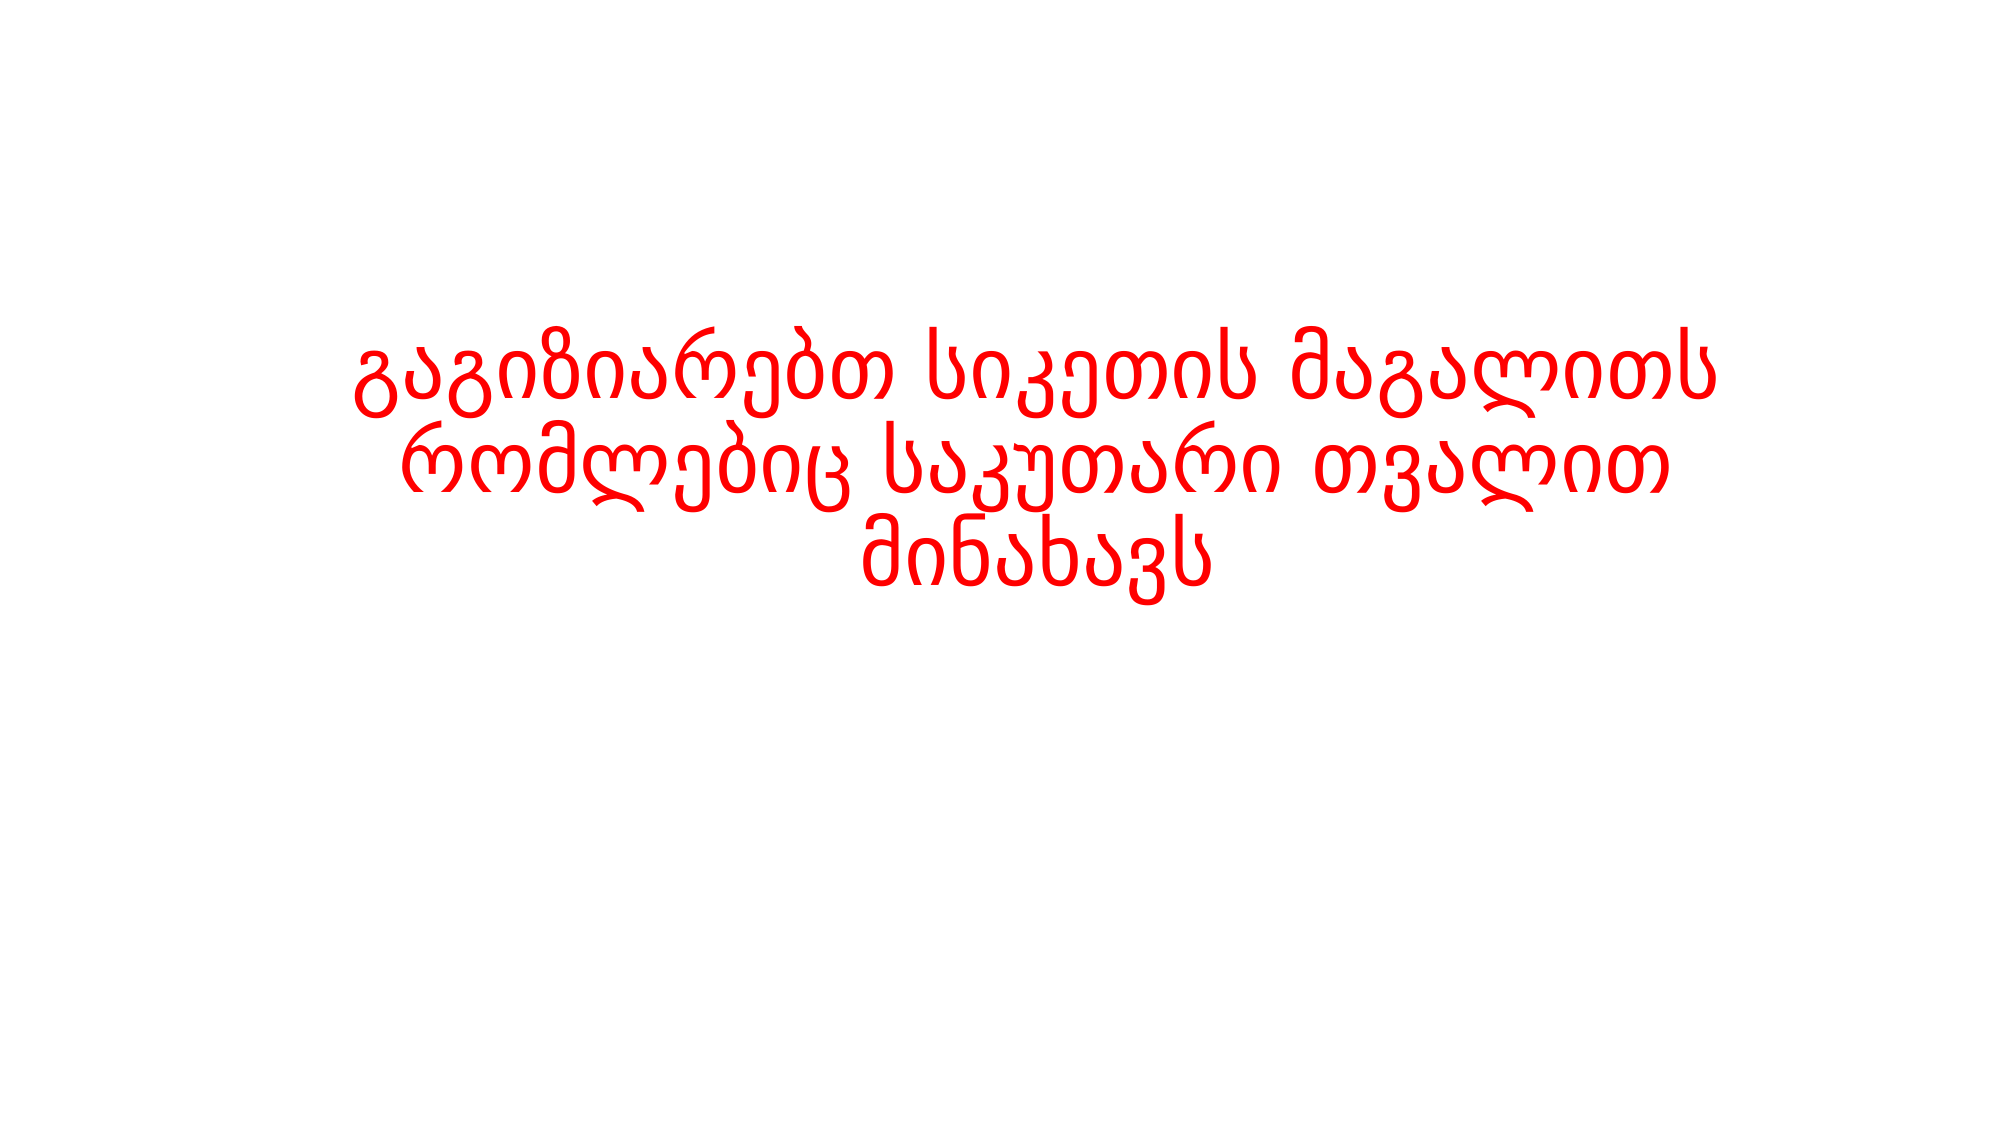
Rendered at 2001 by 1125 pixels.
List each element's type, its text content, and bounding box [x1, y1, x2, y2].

title გაგიზიარებთ სიკეთის მაგალითს რომლებიც საკუთარი თვალით მინახავს [249, 314, 1825, 811]
